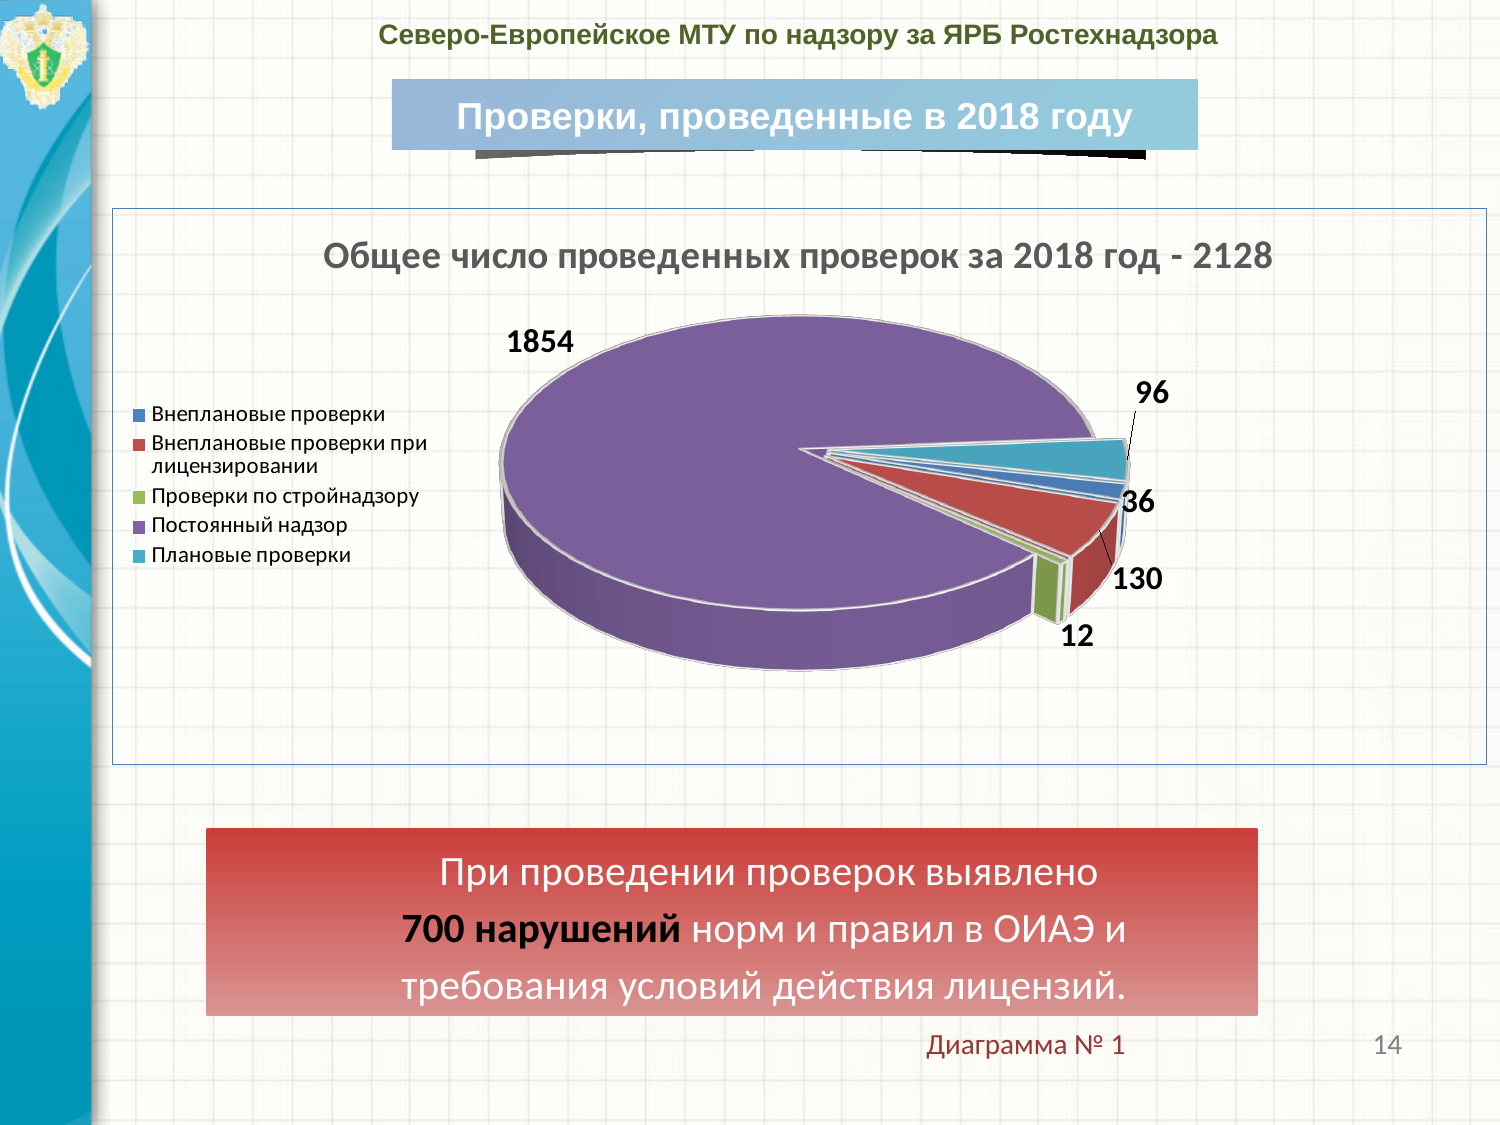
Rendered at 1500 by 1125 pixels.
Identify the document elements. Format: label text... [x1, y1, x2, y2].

text_box При проведении проверок выявлено 700 нарушений норм и правил в ОИАЭ и требования условий действия лицензий. [206, 828, 1258, 1016]
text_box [391, 79, 1198, 160]
picture [0, 0, 1500, 1125]
slide_number Диаграмма № 1 14 [911, 1035, 1425, 1086]
chart [111, 207, 1487, 765]
text_box Северо-Европейское МТУ по надзору за ЯРБ Ростехнадзора [103, 13, 1500, 59]
